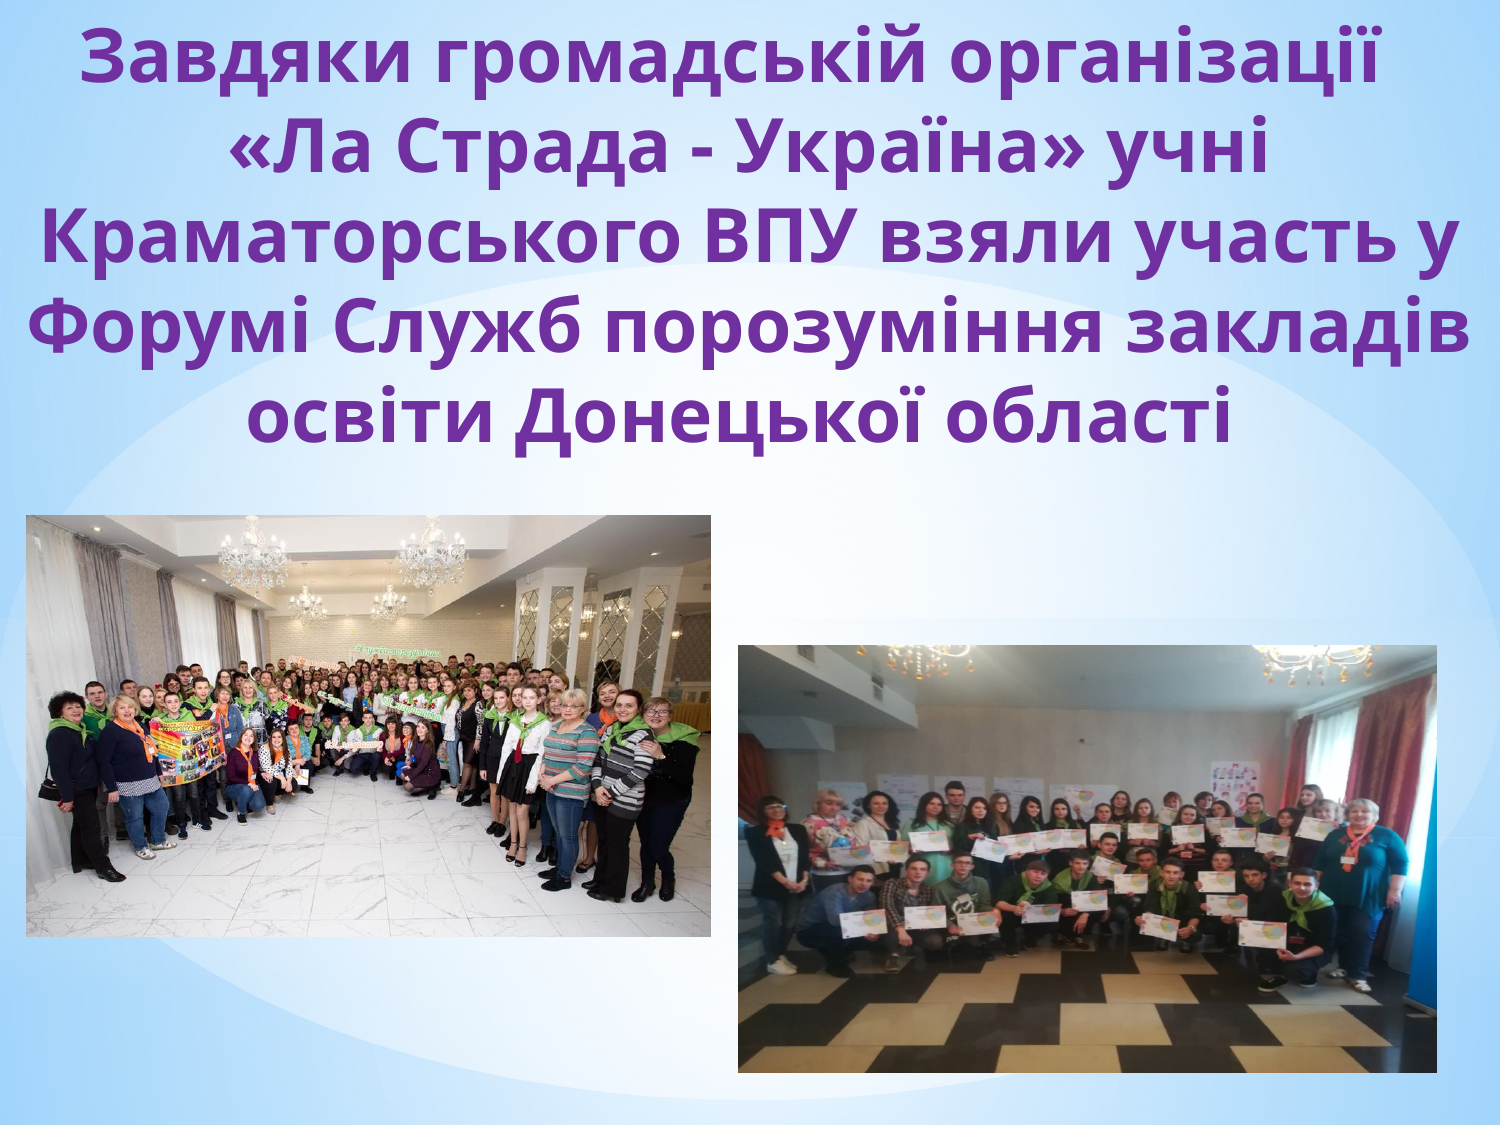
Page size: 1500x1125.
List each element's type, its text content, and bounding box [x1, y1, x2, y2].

title Завдяки громадській організації «Ла Страда - Україна» учні Краматорського ВПУ взяли участь у Форумі Служб порозуміння закладів освіти Донецької області [0, 0, 1500, 1125]
picture [26, 514, 711, 937]
picture [737, 644, 1438, 1074]
